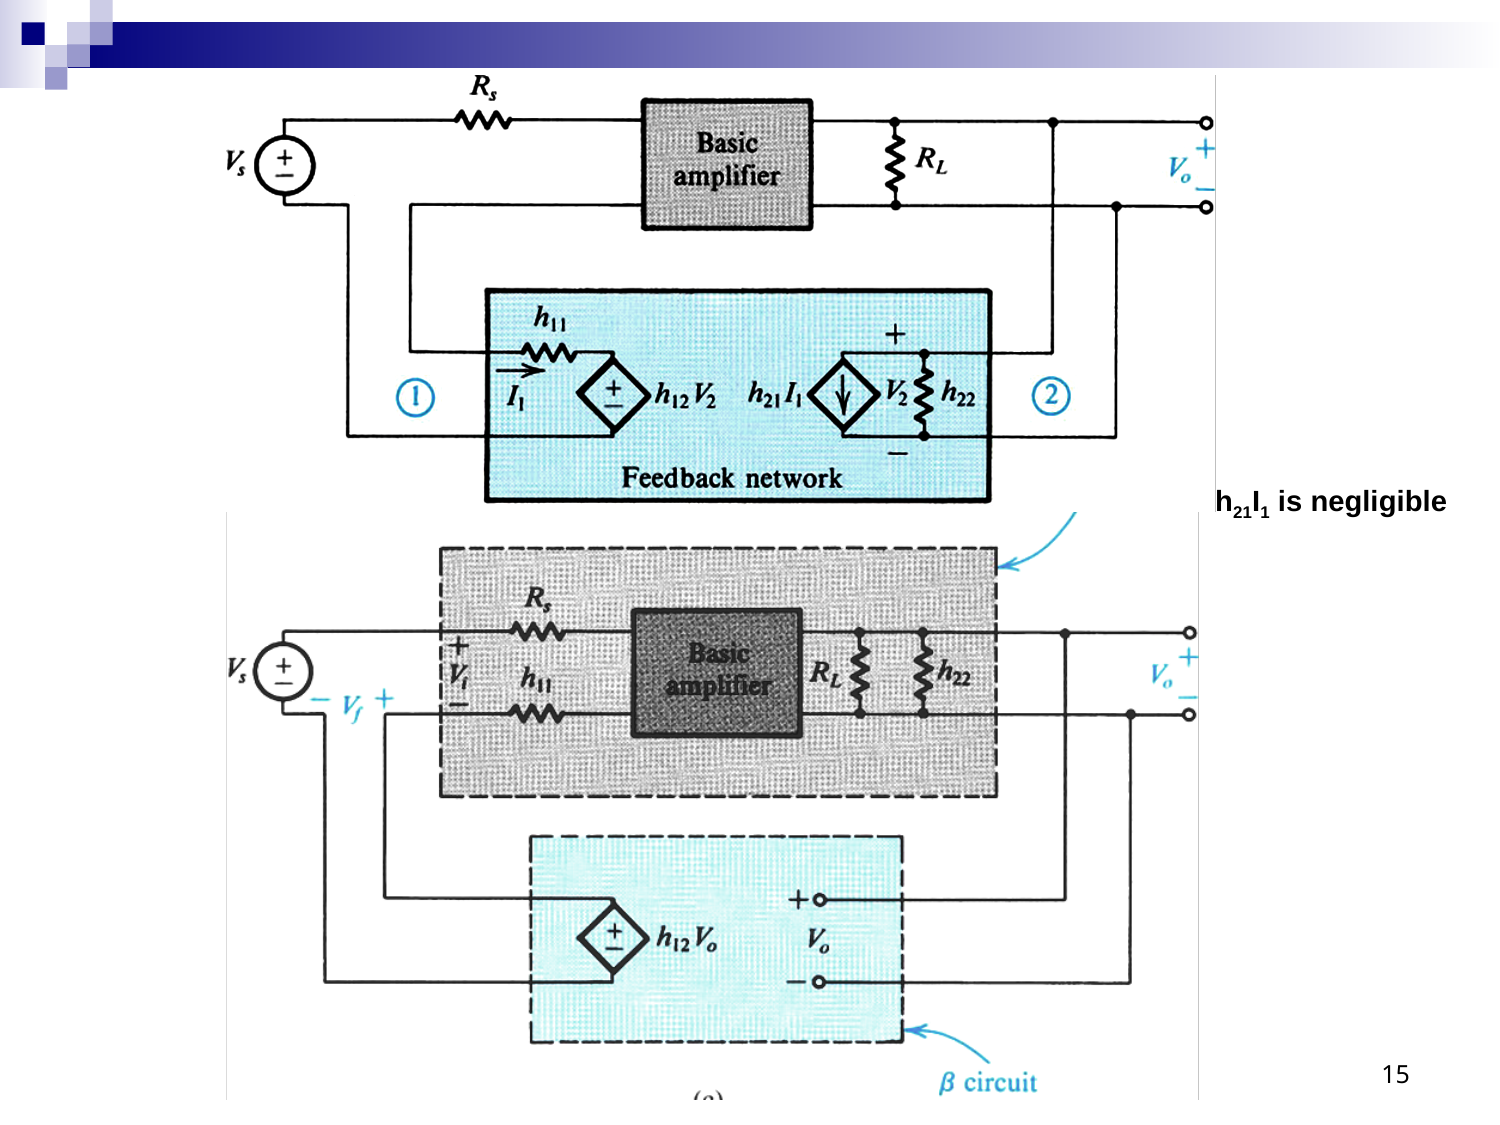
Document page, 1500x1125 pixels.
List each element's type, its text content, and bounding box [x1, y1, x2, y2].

text_box h21I1 is negligible [1204, 474, 1463, 530]
slide_number 15 [1204, 1024, 1426, 1101]
picture [224, 74, 1216, 1101]
